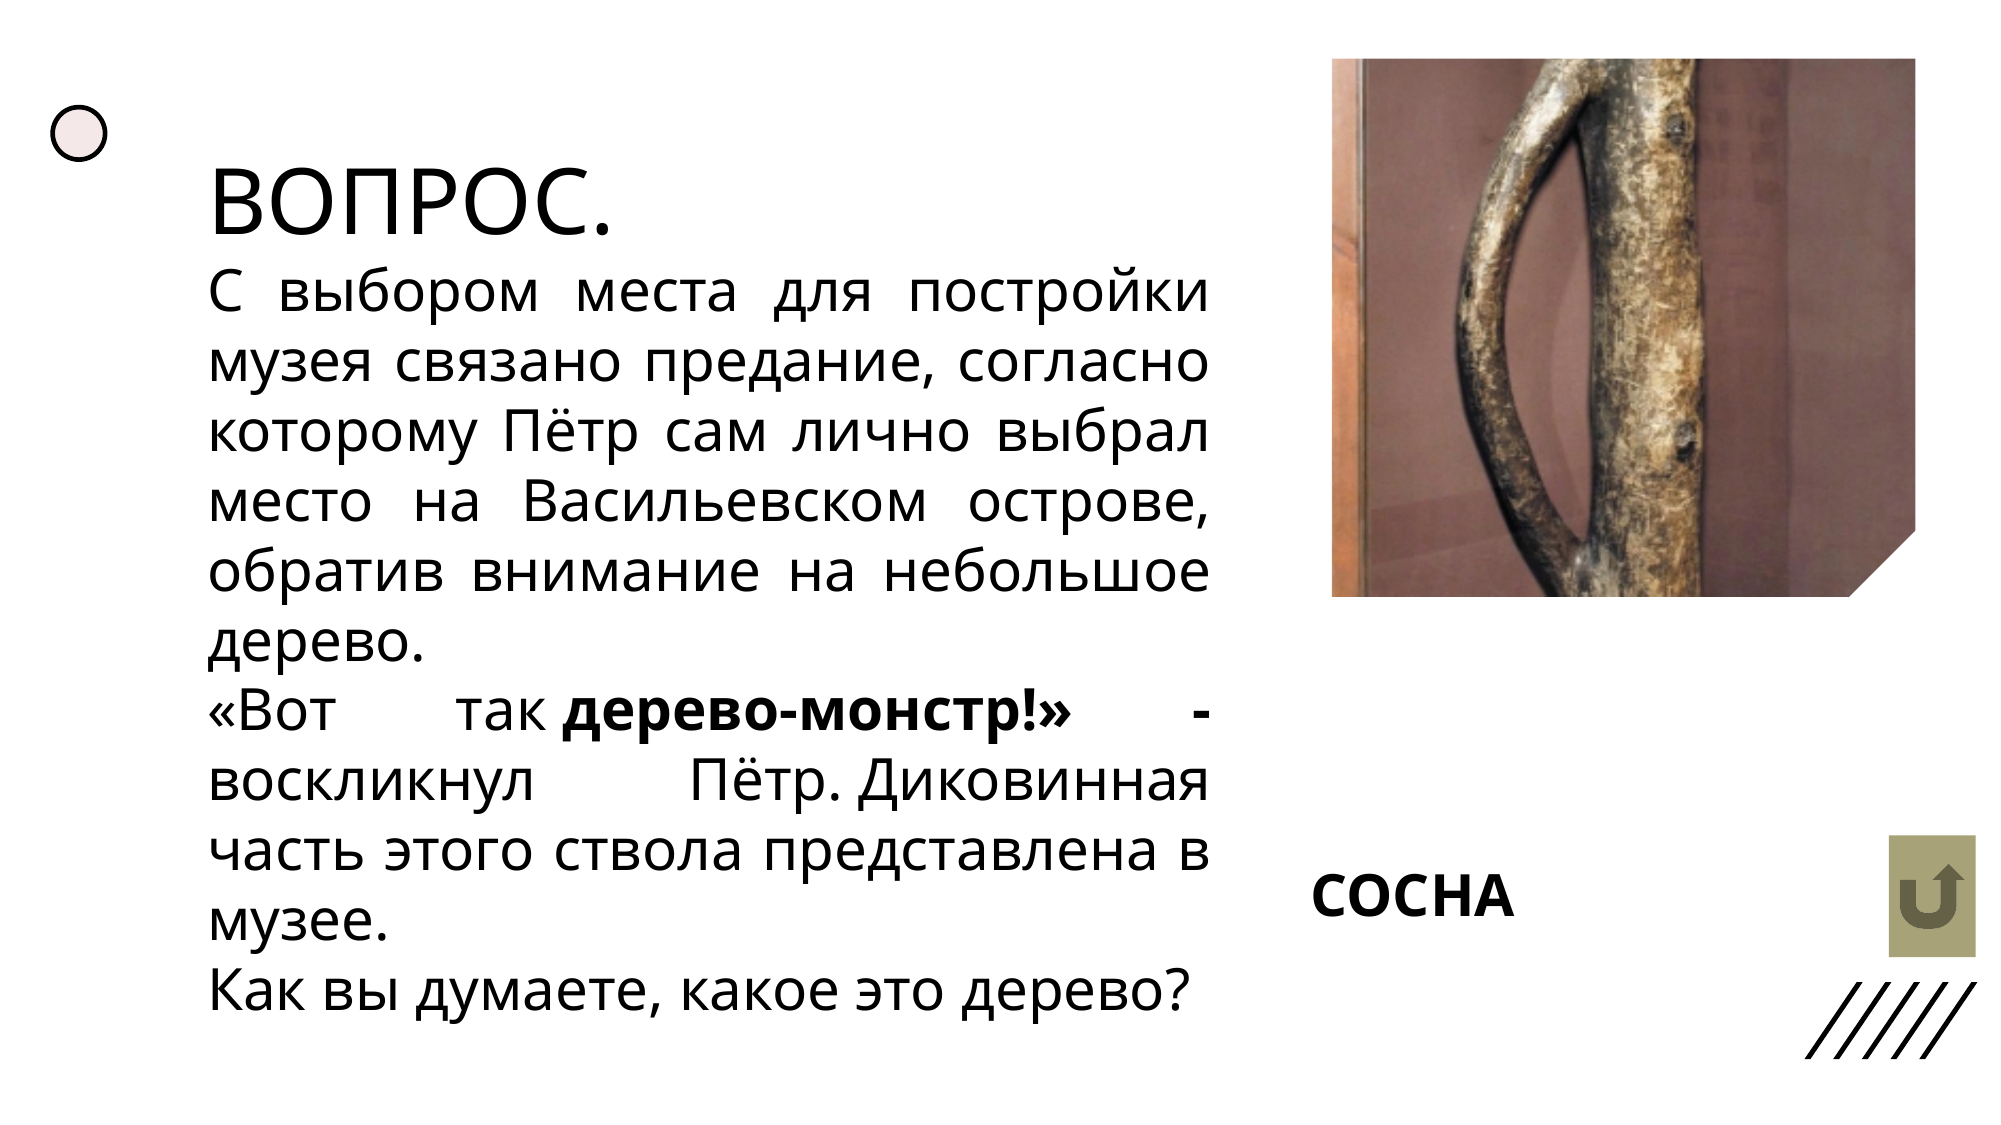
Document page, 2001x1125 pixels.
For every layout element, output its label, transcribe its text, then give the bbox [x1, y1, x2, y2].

text_box СОСНА [1296, 851, 1720, 936]
picture [1331, 58, 1916, 597]
text_box ВОПРОС. С выбором места для постройки музея связано предание, согласно которому Пётр сам лично выбрал место на Васильевском острове, обратив внимание на небольшое дерево. «Вот так дерево-монстр!» - воскликнул Пётр. Диковинная часть этого ствола представлена в музее. Как вы думаете, какое это дерево? [192, 135, 1226, 1030]
text_box [1888, 835, 1976, 958]
